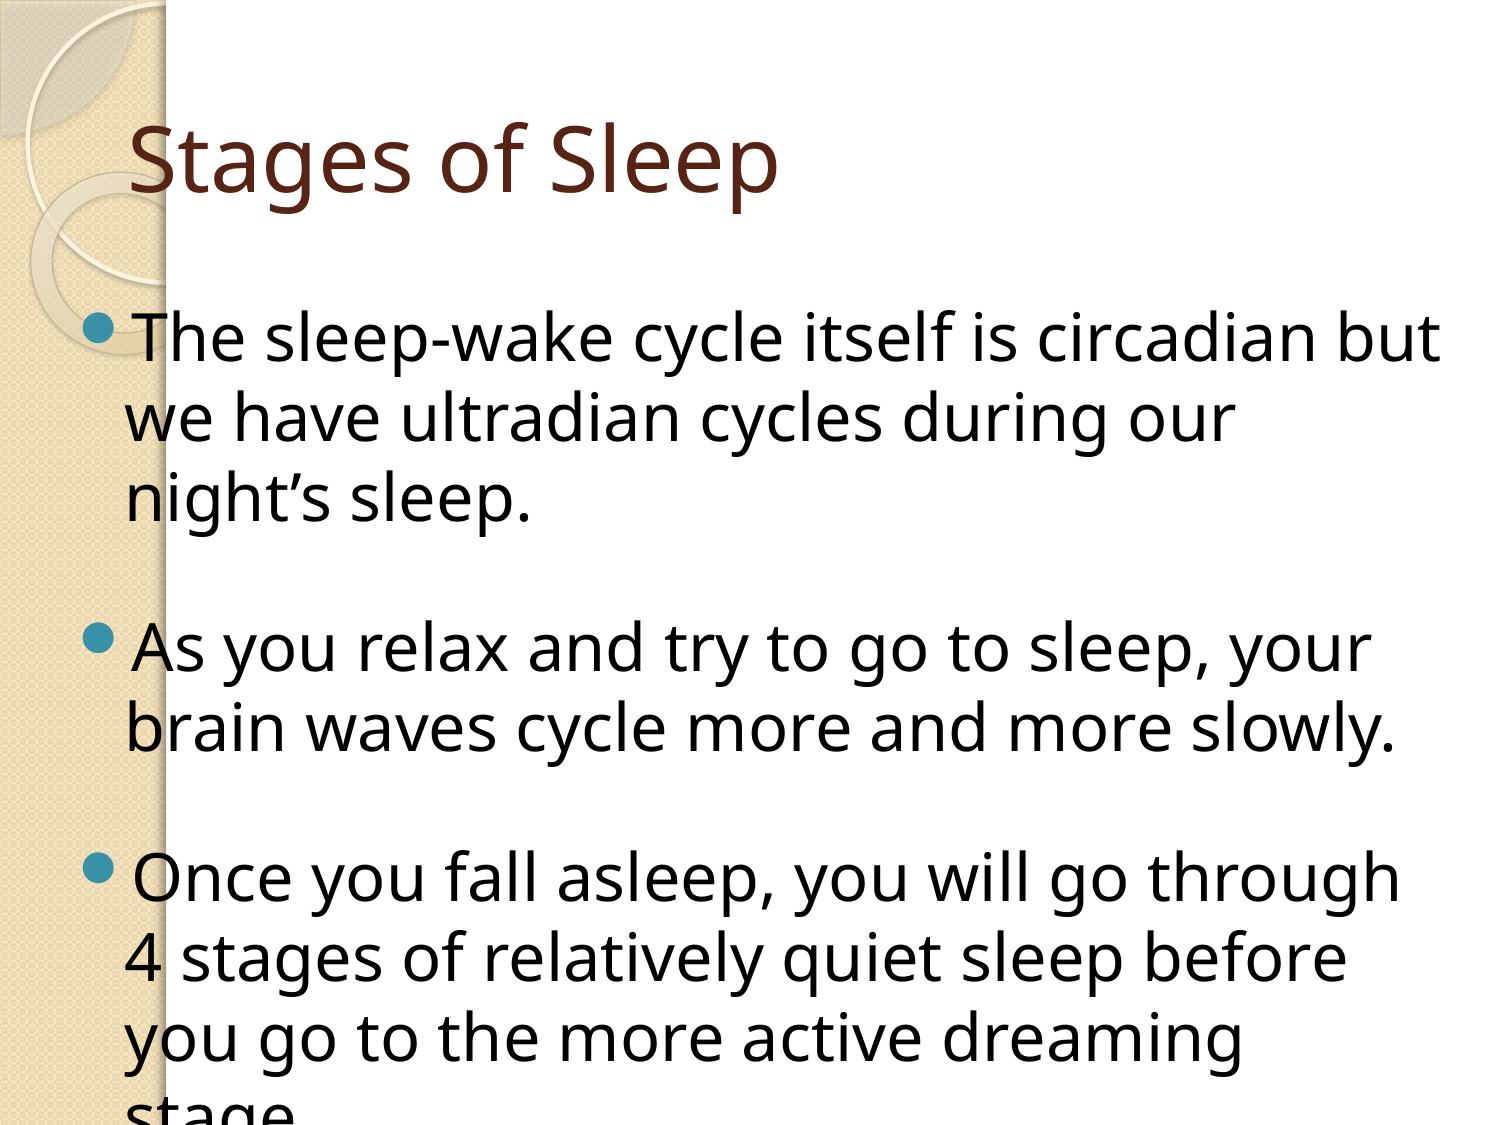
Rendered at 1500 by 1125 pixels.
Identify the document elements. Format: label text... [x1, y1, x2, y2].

title Stages of Sleep [112, 62, 1388, 250]
list The sleep-wake cycle itself is circadian but we have ultradian cycles during our night’s sleep. As you relax and try to go to sleep, your brain waves cycle more and more slowly. Once you fall asleep, you will go through 4 stages of relatively quiet sleep before you go to the more active dreaming stage. [50, 287, 1463, 1075]
